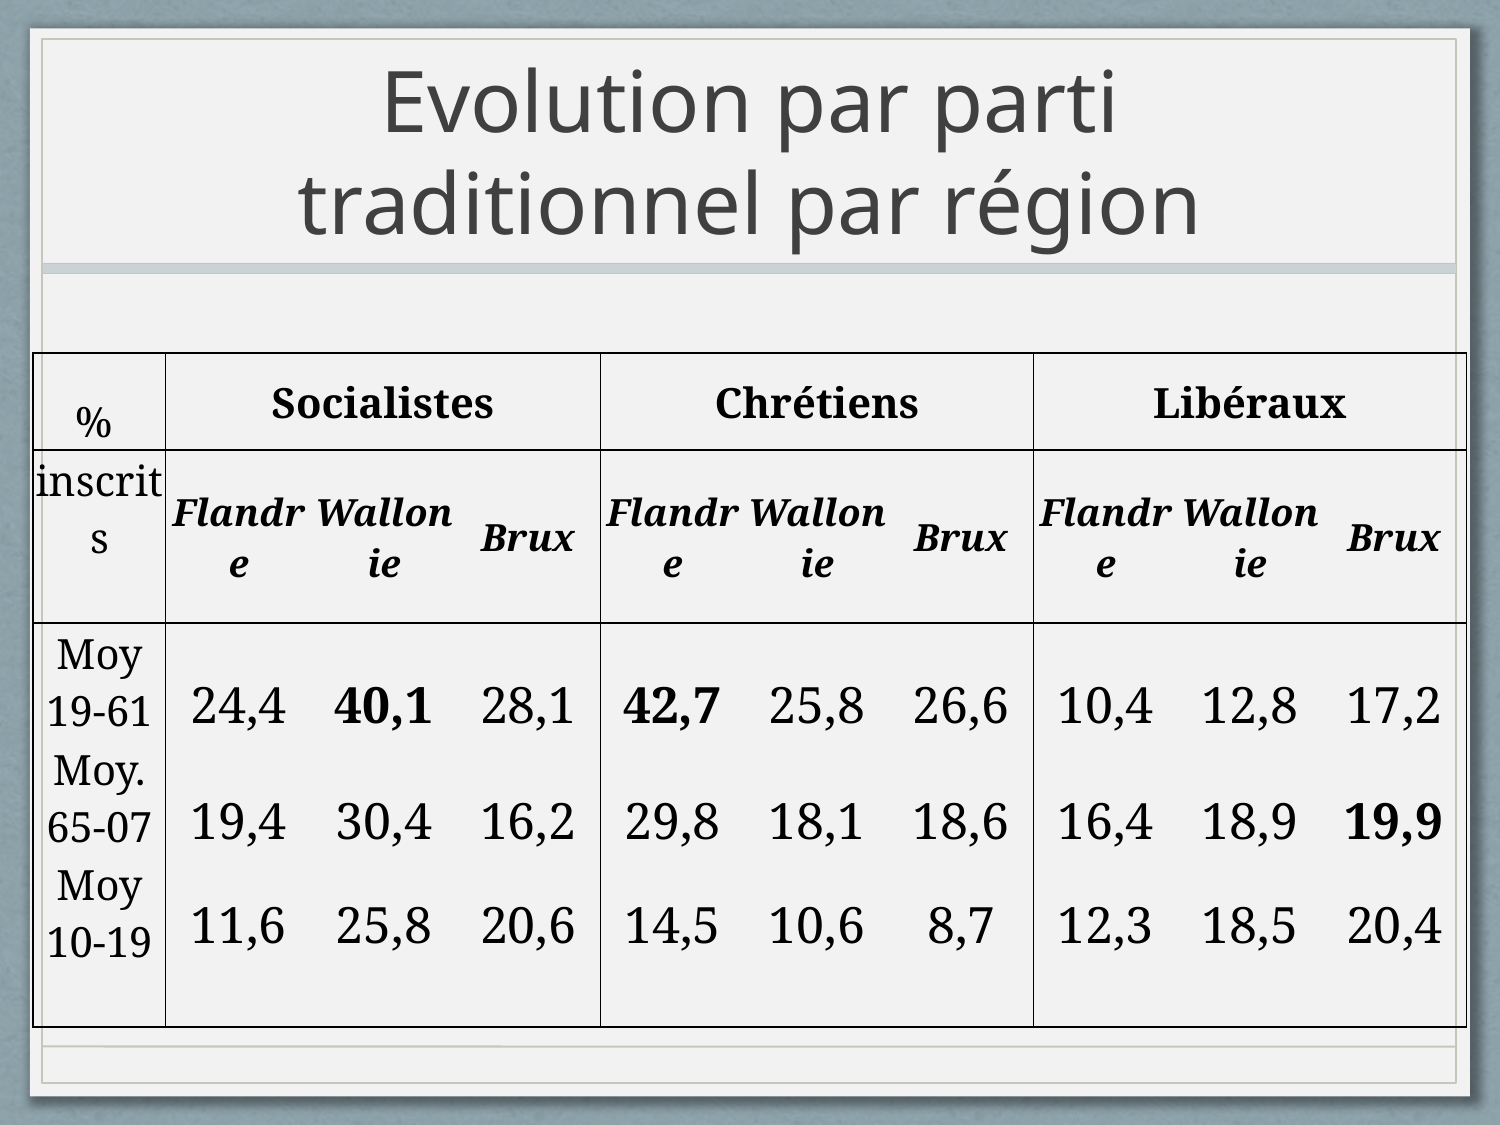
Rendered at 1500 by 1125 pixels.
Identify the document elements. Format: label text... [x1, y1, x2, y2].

table_cell 18,1 [745, 738, 889, 854]
table_cell 18,9 [1178, 738, 1322, 854]
table_cell 10,6 [745, 854, 889, 1026]
table_cell 26,6 [889, 624, 1033, 738]
table_cell 18,6 [889, 738, 1033, 854]
table_cell 19,9 [1322, 738, 1466, 854]
table_cell Moy 10-19 [34, 854, 165, 1026]
table_cell 28,1 [456, 624, 600, 738]
table_cell Flandre [1034, 451, 1178, 622]
table_cell 18,5 [1178, 854, 1322, 1026]
table_cell Moy. 65-07 [34, 738, 165, 854]
table_cell 8,7 [889, 854, 1033, 1026]
table_cell inscrits [34, 451, 165, 622]
table_cell Brux [1322, 451, 1466, 622]
table_cell Flandre [601, 451, 745, 622]
table_cell 20,4 [1322, 854, 1466, 1026]
table_cell 25,8 [312, 854, 456, 1026]
table_cell 42,7 [601, 624, 745, 738]
table_cell 16,2 [456, 738, 600, 854]
table_cell Moy 19-61 [34, 624, 165, 738]
table_cell Wallonie [1178, 451, 1322, 622]
title Evolution par parti traditionnel par région [147, 40, 1353, 260]
table_cell 30,4 [312, 738, 456, 854]
table_header Libéraux [1034, 354, 1466, 449]
table_cell 10,4 [1034, 624, 1178, 738]
table_cell 25,8 [745, 624, 889, 738]
table_cell 29,8 [601, 738, 745, 854]
table_cell 24,4 [166, 624, 312, 738]
table_cell 11,6 [166, 854, 312, 1026]
table_header Chrétiens [601, 354, 1033, 449]
table_cell Flandre [166, 451, 312, 622]
table_header % [34, 354, 165, 449]
table_cell 20,6 [456, 854, 600, 1026]
table_cell Brux [456, 451, 600, 622]
table_cell 12,8 [1178, 624, 1322, 738]
table_cell 17,2 [1322, 624, 1466, 738]
table_cell 14,5 [601, 854, 745, 1026]
table_cell 12,3 [1034, 854, 1178, 1026]
table_cell Wallonie [312, 451, 456, 622]
table_cell Wallonie [745, 451, 889, 622]
table_cell Brux [889, 451, 1033, 622]
table_header Socialistes [166, 354, 600, 449]
table_cell 16,4 [1034, 738, 1178, 854]
table_cell 19,4 [166, 738, 312, 854]
table_cell 40,1 [312, 624, 456, 738]
